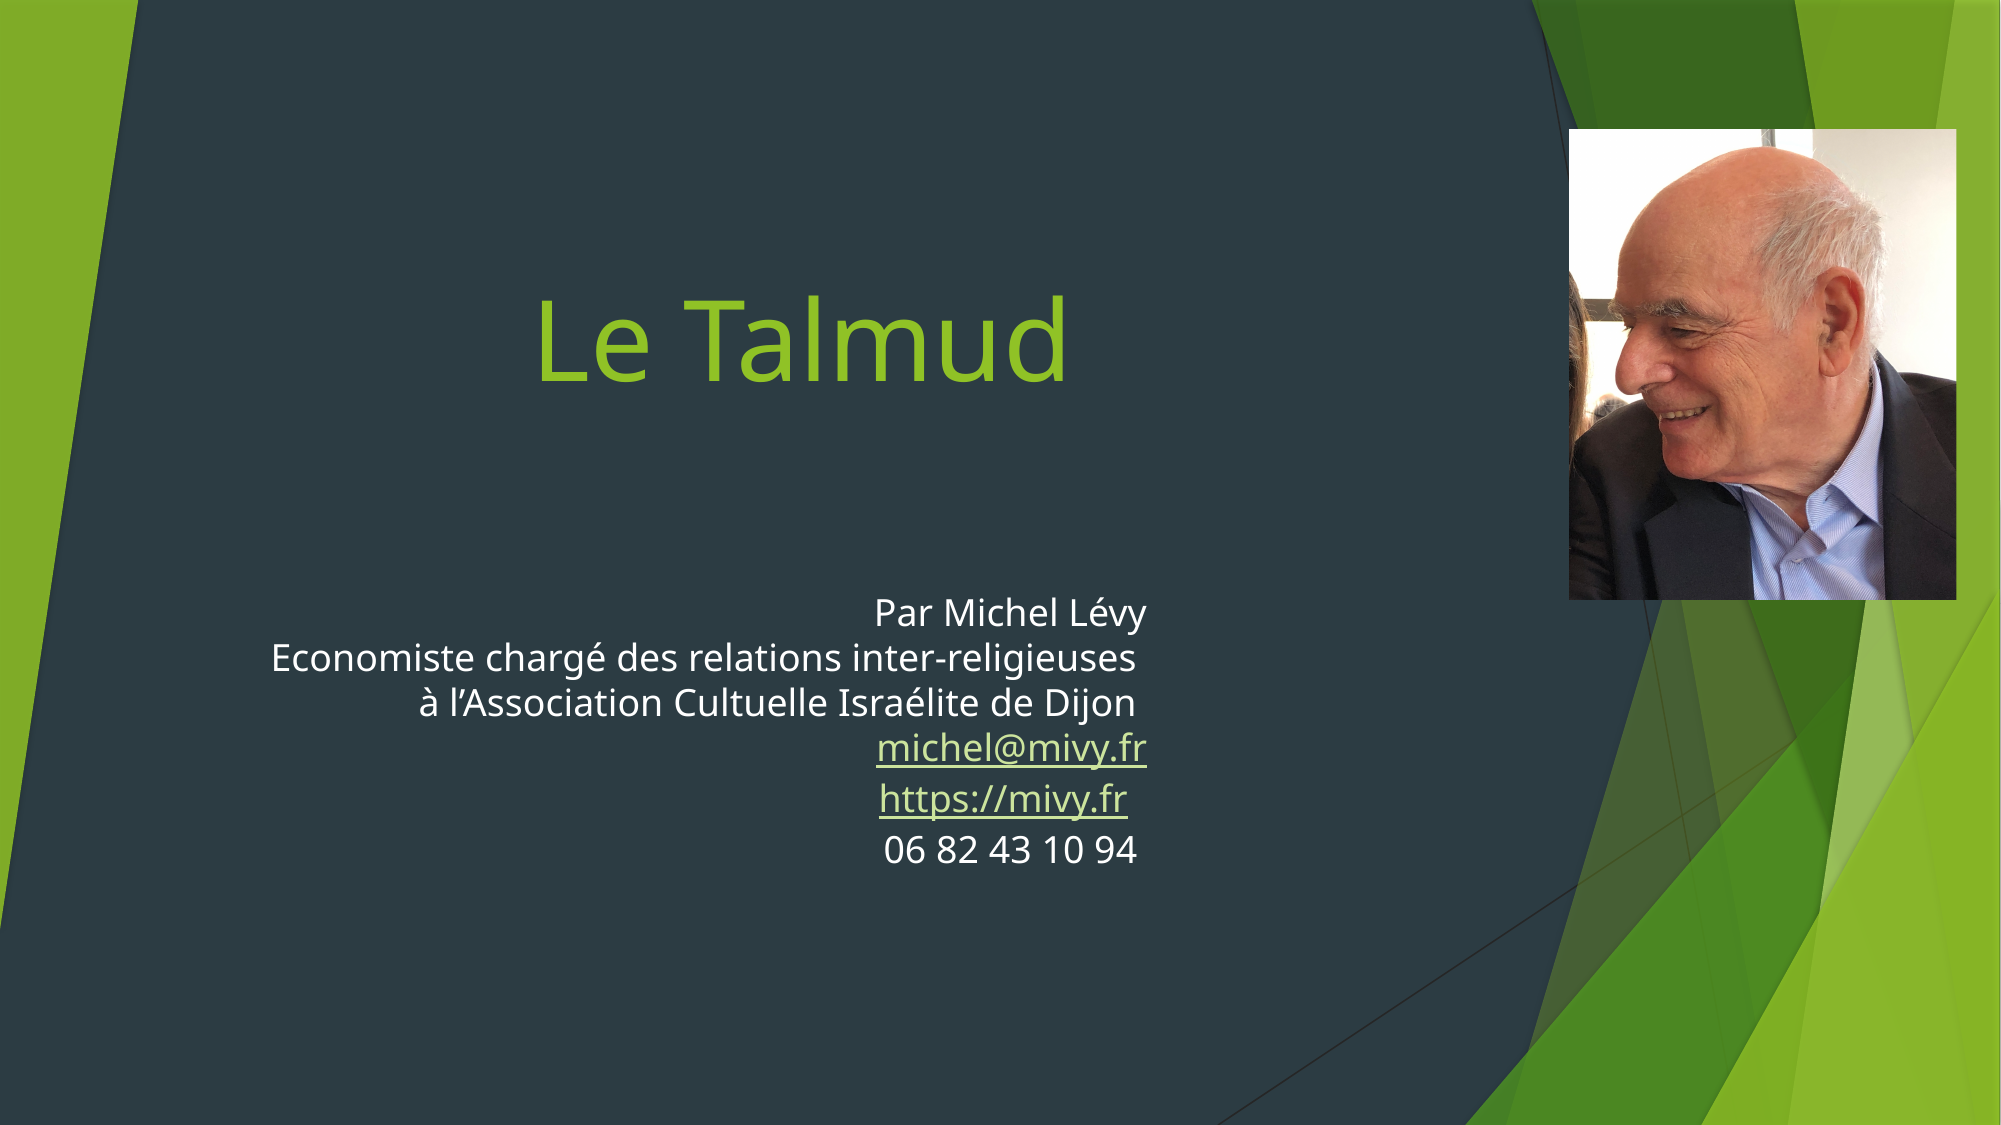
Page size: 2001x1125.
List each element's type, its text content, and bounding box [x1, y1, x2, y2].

title Le Talmud [316, 86, 1118, 412]
subtitle Par Michel Lévy Economiste chargé des relations inter-religieuses à l’Association Cultuelle Israélite de Dijon michel@mivy.fr https://mivy.fr 06 82 43 10 94 [112, 581, 1163, 950]
picture [1568, 128, 1957, 601]
